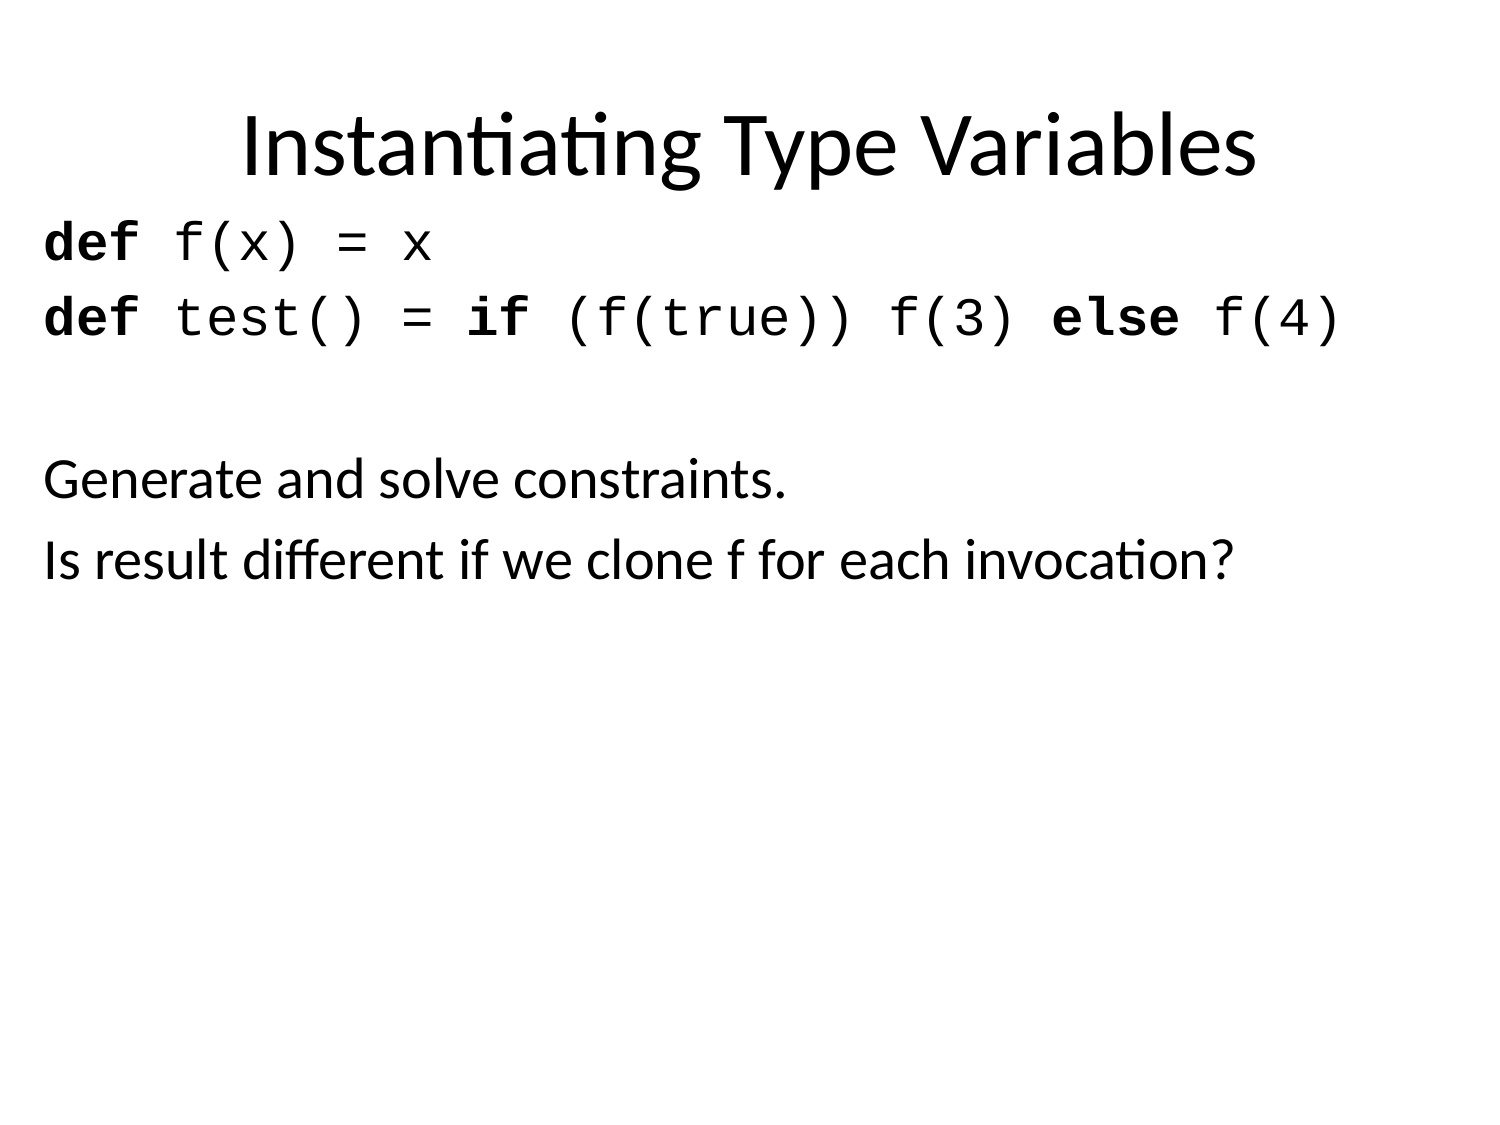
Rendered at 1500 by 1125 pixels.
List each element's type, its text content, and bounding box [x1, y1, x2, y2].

title Instantiating Type Variables [75, 45, 1425, 198]
list def f(x) = x def test() = if (f(true)) f(3) else f(4) Generate and solve constraints. Is result different if we clone f for each invocation? [28, 198, 1472, 1095]
